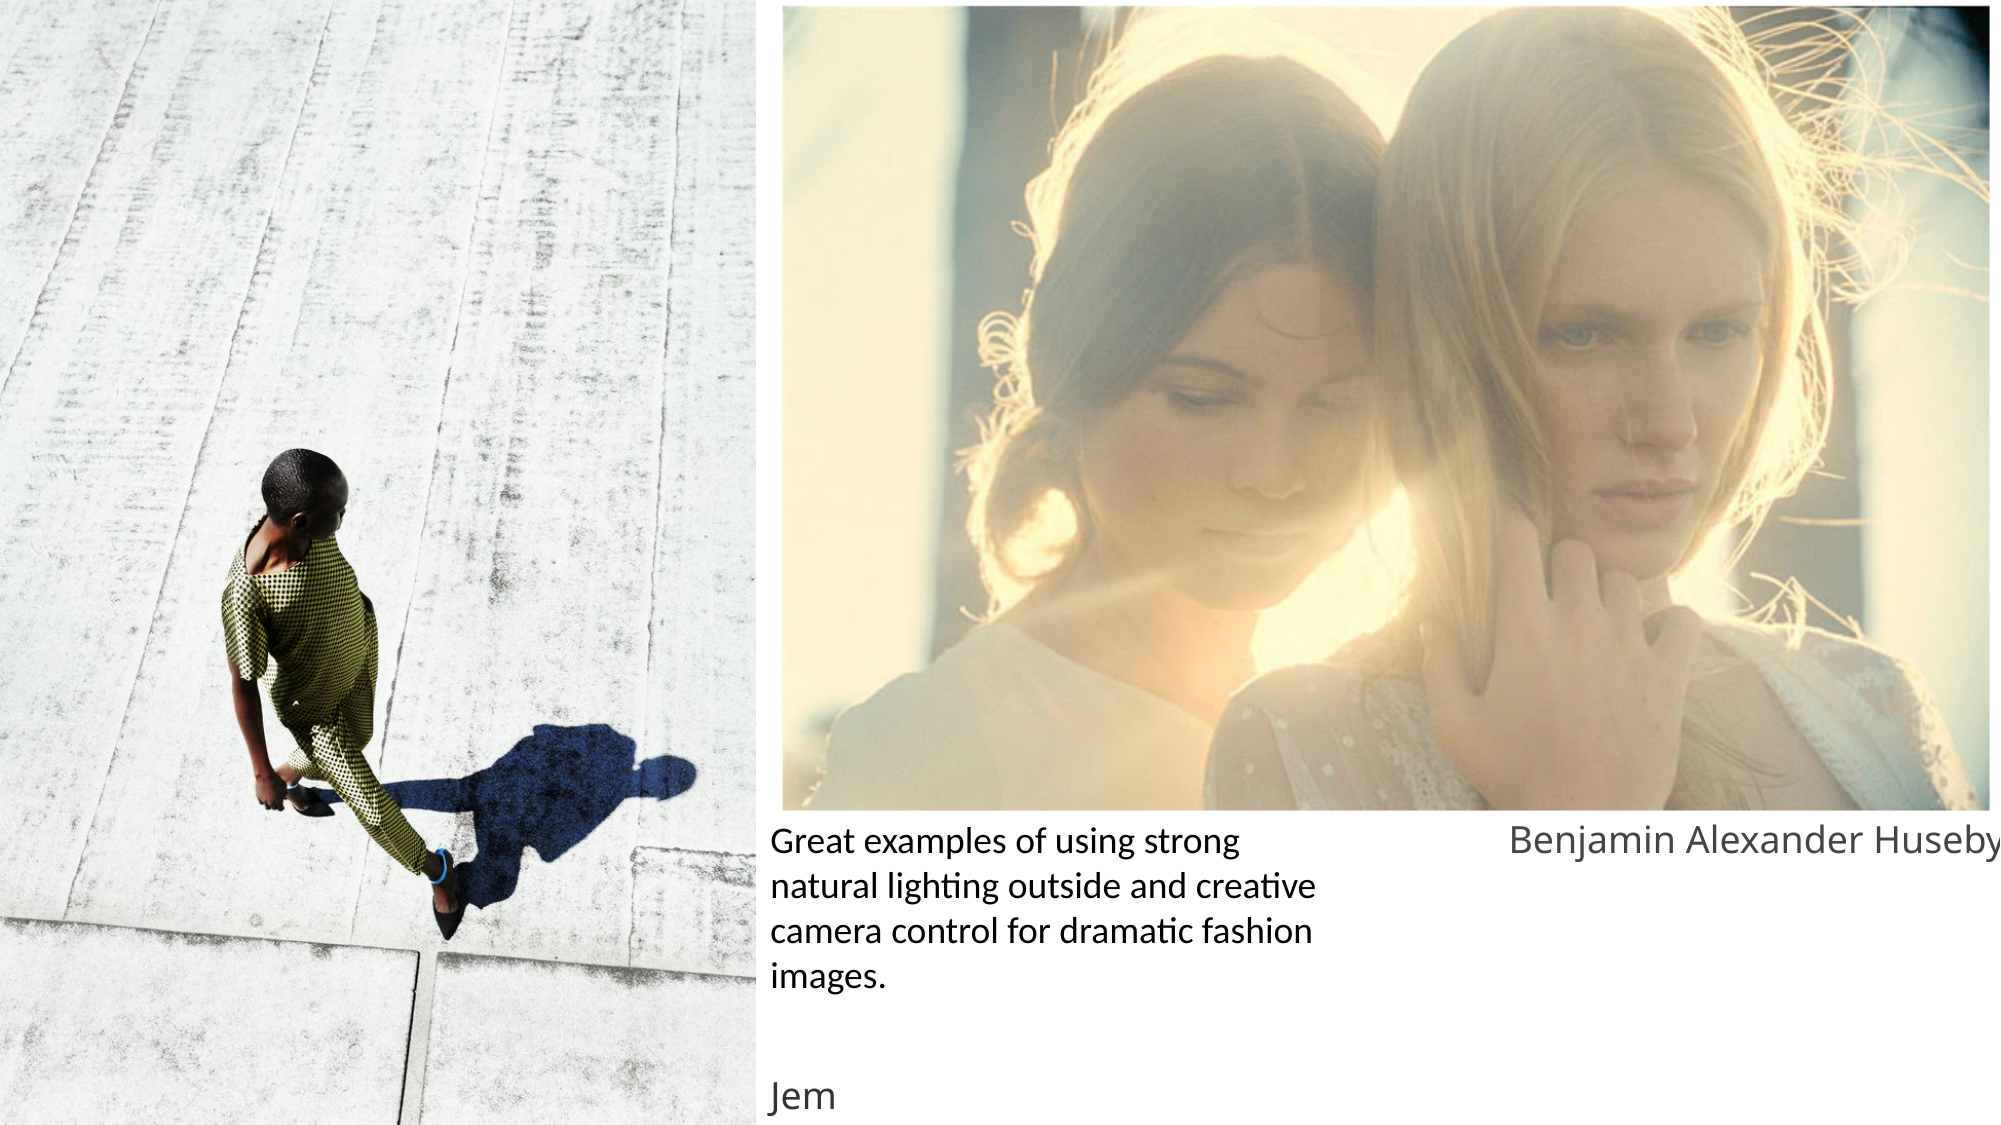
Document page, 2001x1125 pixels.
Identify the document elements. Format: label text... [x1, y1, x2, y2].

picture [0, 0, 756, 1125]
text_box Great examples of using strong natural lighting outside and creative camera control for dramatic fashion images. [760, 808, 1371, 1004]
text_box Jem Mitchell [760, 1064, 996, 1125]
text_box Benjamin Alexander Huseby [1493, 833, 2000, 870]
picture [773, 0, 2000, 827]
